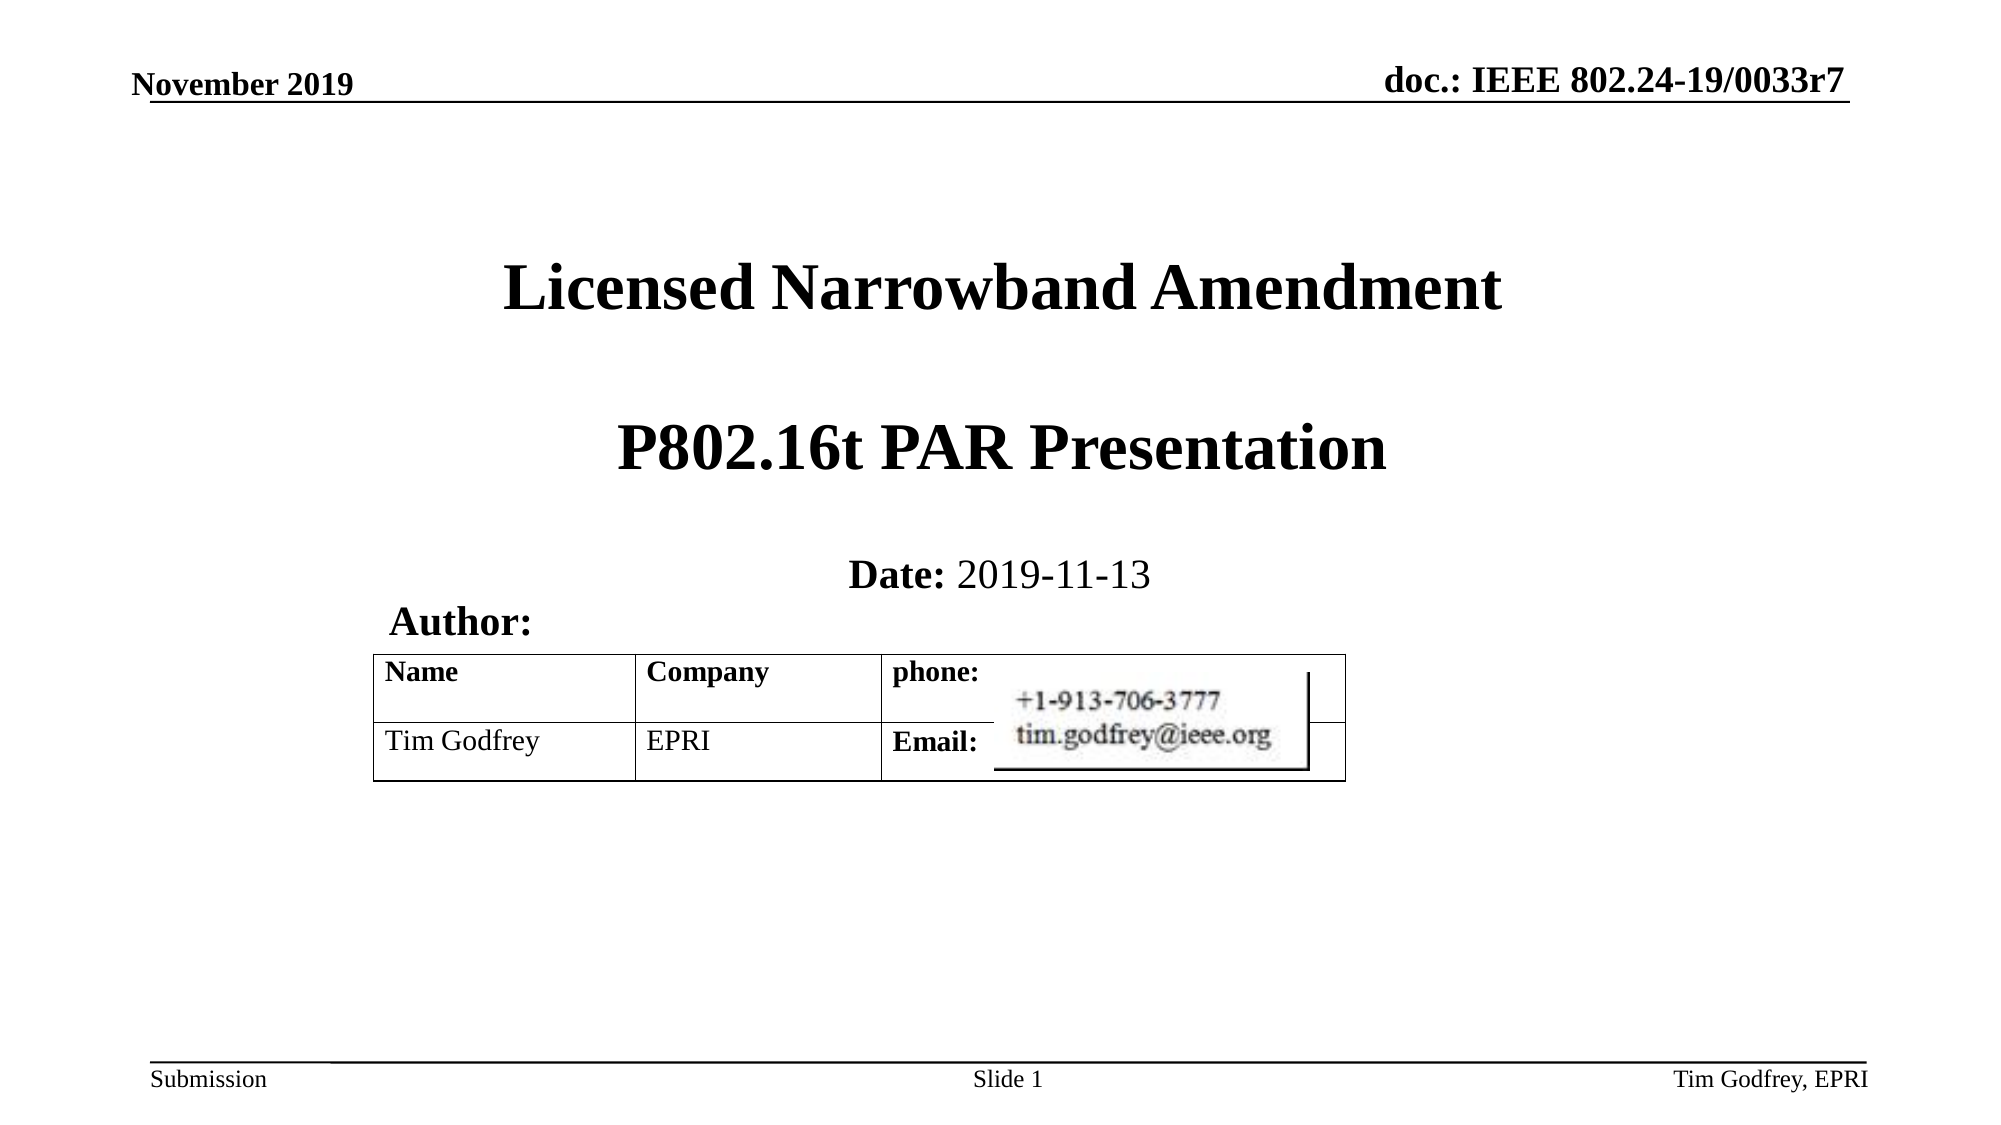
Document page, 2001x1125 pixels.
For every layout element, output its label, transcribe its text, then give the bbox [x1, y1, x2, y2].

title Licensed Narrowband Amendment P802.16t PAR Presentation [137, 233, 1869, 492]
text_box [357, 653, 1710, 1036]
text_box Author: [373, 586, 612, 649]
slide_number Slide 1 [972, 1061, 1044, 1093]
footer Tim Godfrey, EPRI [1670, 1061, 1869, 1093]
list Date: 2019-11-13 [362, 538, 1638, 651]
